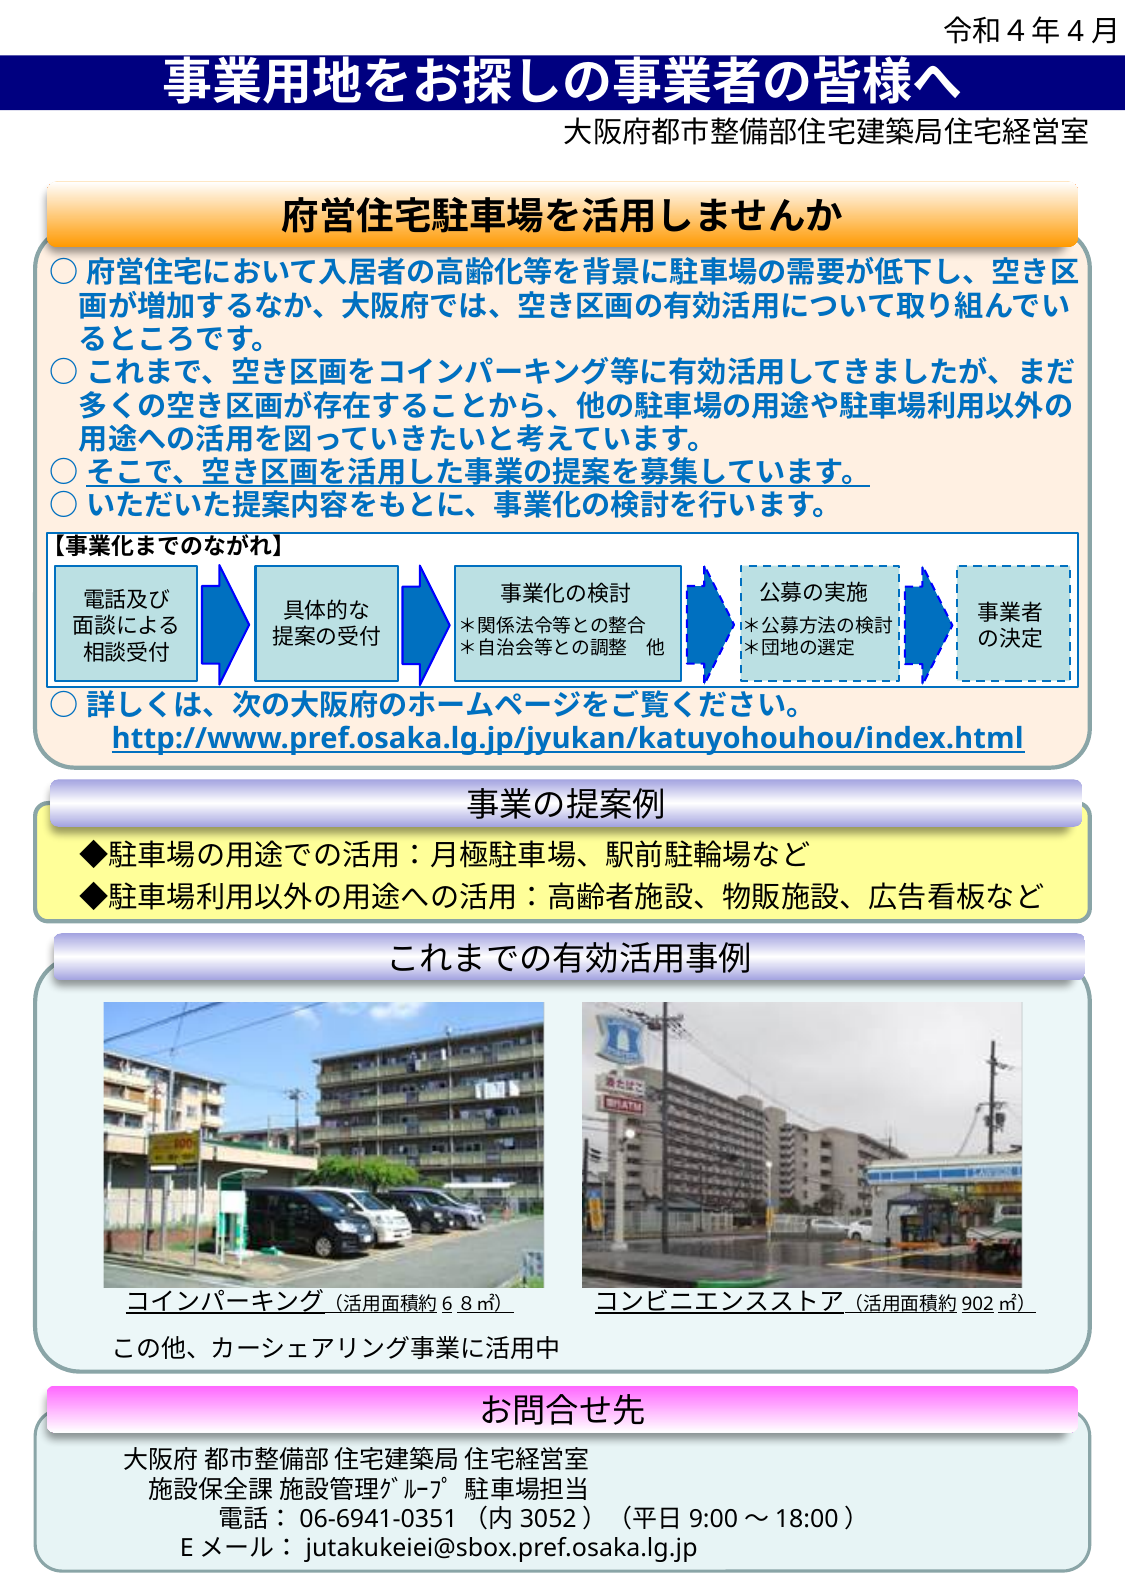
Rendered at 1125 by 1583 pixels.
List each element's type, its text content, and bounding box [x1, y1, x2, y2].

text_box コンビニエンスストア（活用面積約902㎡） [549, 1278, 1082, 1323]
text_box [33, 1412, 1092, 1574]
text_box 府営住宅駐車場を活用しませんか [47, 239, 1078, 248]
text_box ◆駐車場の用途での活用：月極駐車場、駅前駐輪場など ◆駐車場利用以外の用途への活用：高齢者施設、物販施設、広告看板など [35, 834, 1090, 921]
text_box これまでの有効活用事例 [53, 933, 1085, 981]
text_box [1075, 801, 1092, 916]
text_box [32, 968, 1092, 1374]
text_box 大阪府都市整備部住宅建築局住宅経営室 [549, 106, 1125, 156]
text_box [1073, 238, 1087, 247]
text_box コインパーキング（活用面積約6８㎡） [90, 1278, 549, 1323]
picture [581, 1002, 1024, 1288]
text_box [51, 763, 1074, 770]
text_box 令和４年4月 [899, 4, 1125, 55]
text_box お問合せ先 [46, 1385, 1079, 1433]
text_box この他、カーシェアリング事業に活用中 [96, 1325, 1020, 1370]
text_box 府営住宅駐車場を活用しませんか [46, 181, 1079, 234]
picture [103, 1002, 546, 1288]
text_box 事業用地をお探しの事業者の皆様へ [0, 55, 1125, 111]
text_box [33, 801, 47, 916]
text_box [27, 524, 1079, 688]
text_box ○府営住宅において入居者の高齢化等を背景に駐車場の需要が低下し、空き区 画が増加するなか、大阪府では、空き区画の有効活用について取り組んでい るところです。 ○これまで、空き区画をコインパーキング等に有効活用してきましたが、まだ 多くの空き区画が存在することから、他の駐車場の用途や駐車場利用以外の 用途への活用を図っていきたいと考えています。 ○そこで、空き区画を活用した事業の提案を募集しています。 ○いただいた提案内容をもとに、事業化の検討を行います。 ○詳しくは、次の大阪府のホームページをご覧ください。 http://www.pref.osaka.lg.jp/jyukan/katuyohouhou/index.html [35, 247, 1102, 763]
text_box 事業の提案例 [50, 779, 1082, 827]
text_box 大阪府 都市整備部 住宅建築局 住宅経営室 施設保全課 施設管理ｸﾞﾙｰﾌﾟ 駐車場担当 電話：06-6941-0351（内3052）（平日9:00～18:00） Eメール：jutakukeiei@sbox.pref.osaka.lg.jp [78, 1447, 1020, 1569]
